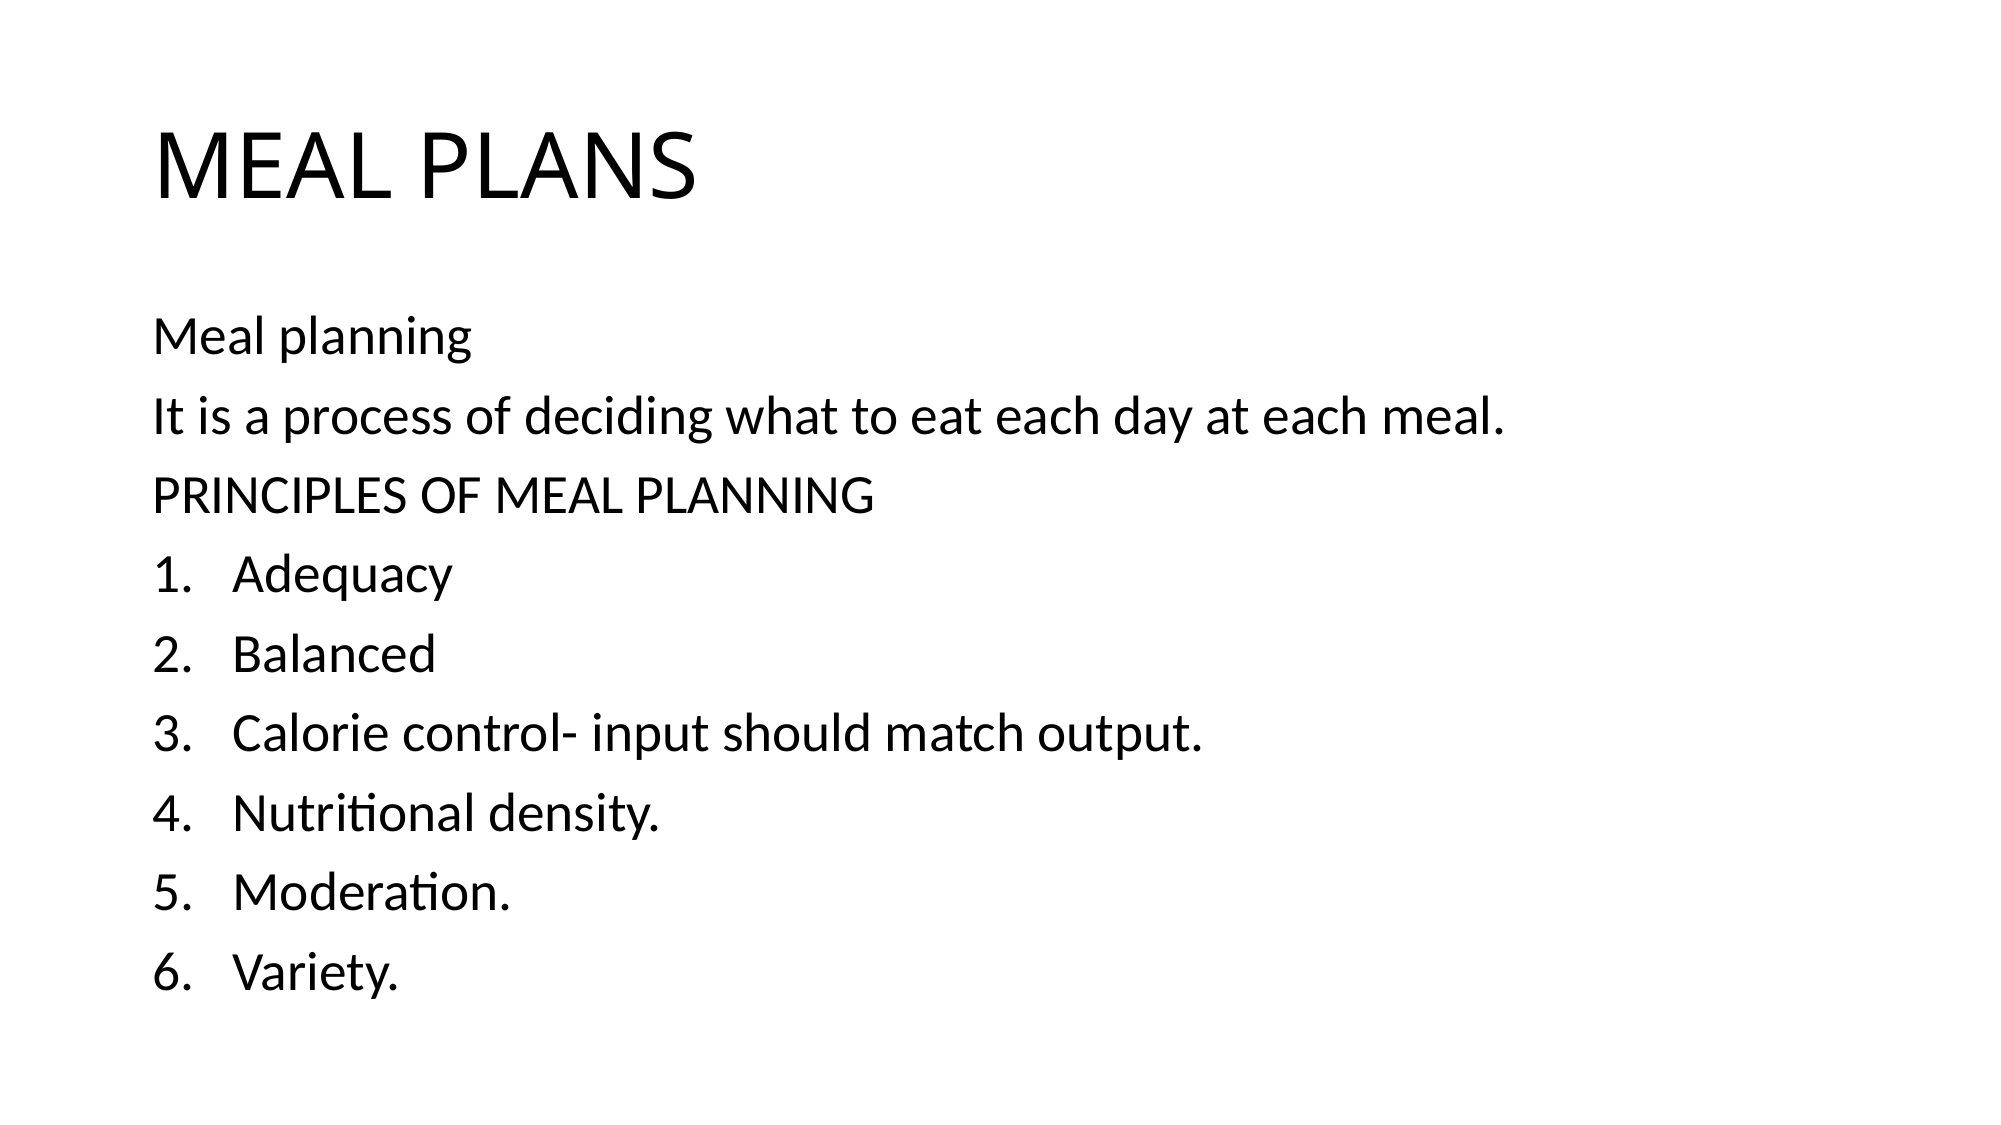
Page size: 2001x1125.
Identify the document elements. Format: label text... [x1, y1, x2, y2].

title MEAL PLANS [137, 59, 1863, 278]
list Meal planning It is a process of deciding what to eat each day at each meal. PRINCIPLES OF MEAL PLANNING Adequacy Balanced Calorie control- input should match output. Nutritional density. Moderation. Variety. [137, 299, 1863, 1014]
